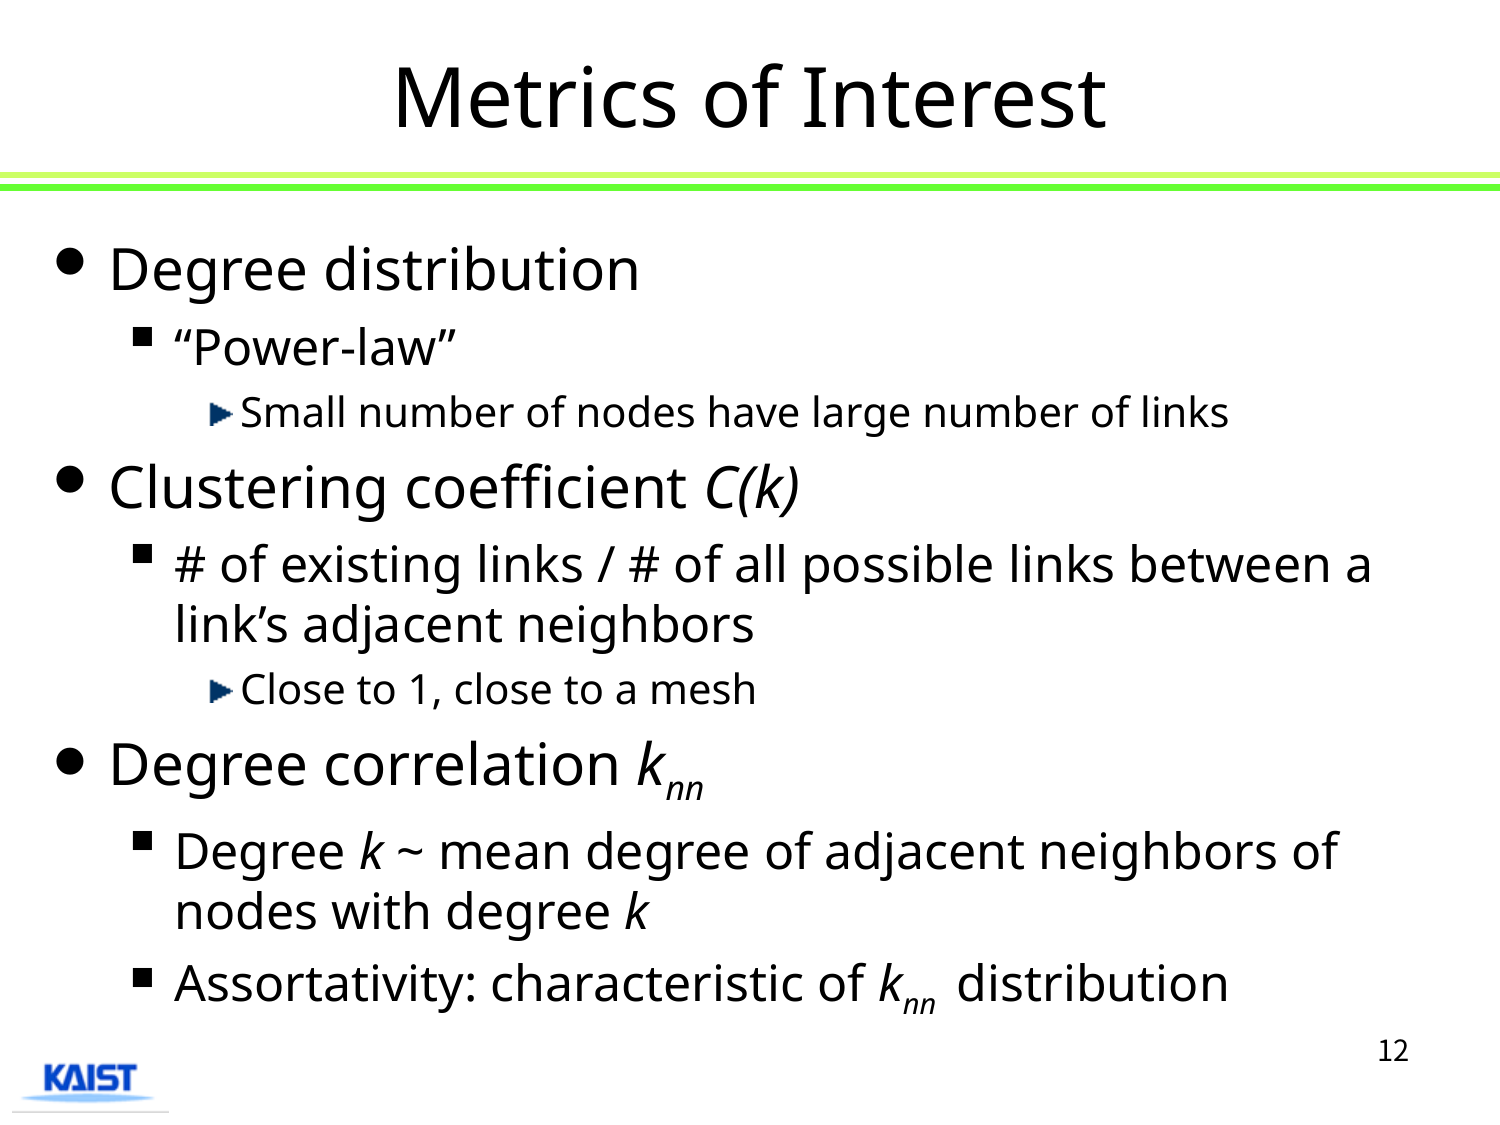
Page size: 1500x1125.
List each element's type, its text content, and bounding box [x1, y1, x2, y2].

picture [202, 395, 233, 426]
picture [12, 1049, 169, 1113]
picture [202, 672, 233, 703]
title Metrics of Interest [0, 0, 1500, 188]
text_box Degree distribution “Power-law” Small number of nodes have large number of links Clustering coefficient C(k) # of existing links / # of all possible links between a link’s adjacent neighbors Close to 1, close to a mesh Degree correlation knn Degree k ~ mean degree of adjacent neighbors of nodes with degree k Assortativity: characteristic of knn distribution [37, 224, 1475, 1063]
text_box <number> [1074, 1024, 1425, 1103]
